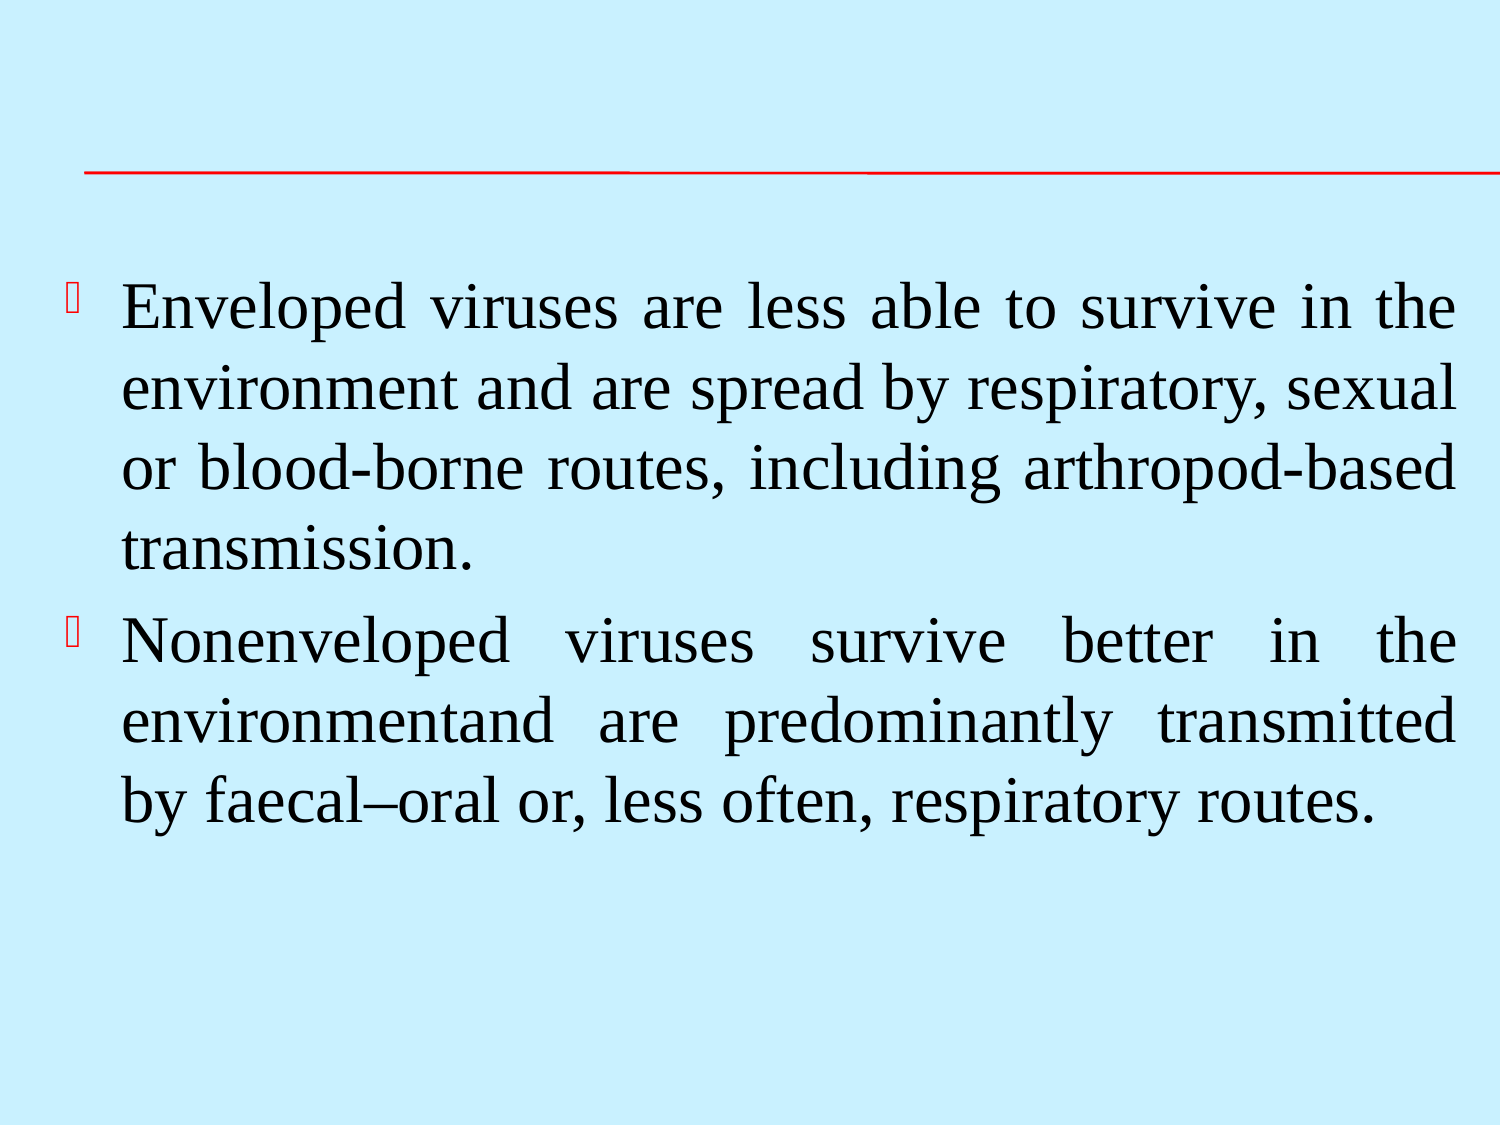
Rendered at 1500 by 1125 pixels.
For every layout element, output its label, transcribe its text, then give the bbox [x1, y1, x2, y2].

list Enveloped viruses are less able to survive in the environment and are spread by respiratory, sexual or blood-borne routes, including arthropod-based transmission. Nonenveloped viruses survive better in the environmentand are predominantly transmitted by faecal–oral or, less often, respiratory routes. [50, 254, 1475, 998]
